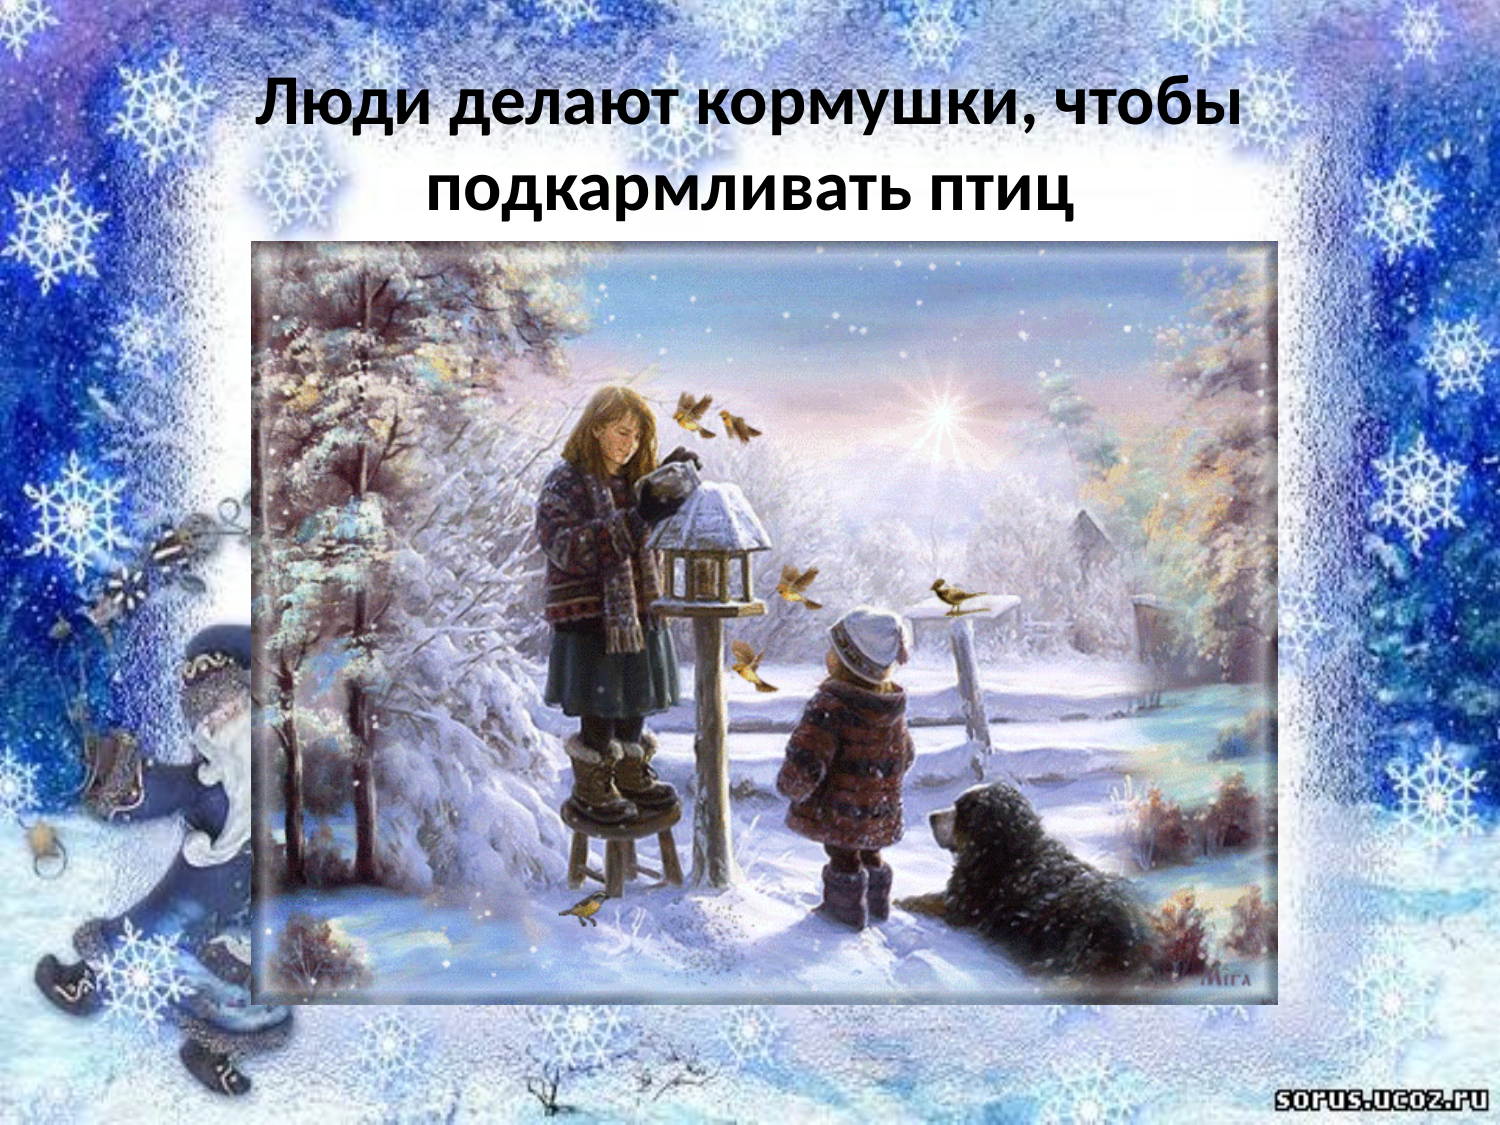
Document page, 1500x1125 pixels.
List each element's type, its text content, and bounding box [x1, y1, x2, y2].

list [250, 241, 1278, 1006]
picture [0, 0, 1500, 1125]
title Люди делают кормушки, чтобы подкармливать птиц [75, 45, 1425, 233]
